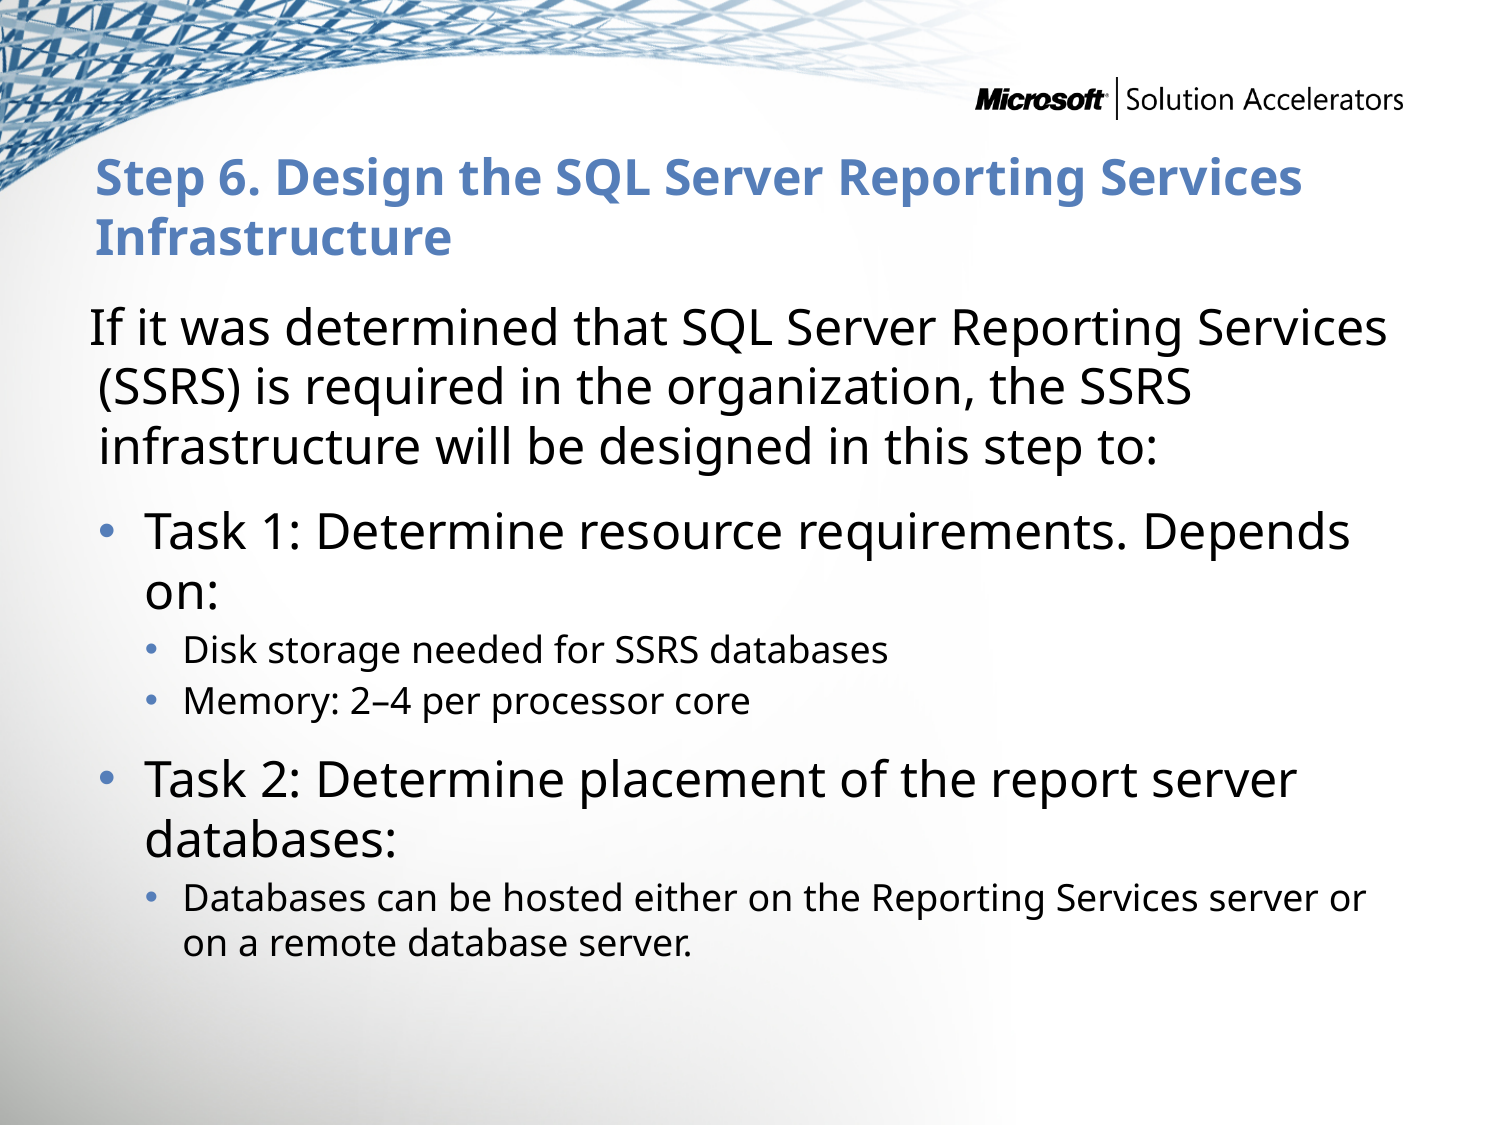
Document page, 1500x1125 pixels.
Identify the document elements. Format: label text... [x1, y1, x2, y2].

picture [0, 0, 1500, 1125]
title Step 6. Design the SQL Server Reporting Services Infrastructure [88, 138, 1439, 275]
list If it was determined that SQL Server Reporting Services (SSRS) is required in the organization, the SSRS infrastructure will be designed in this step to: Task 1: Determine resource requirements. Depends on: Disk storage needed for SSRS databases Memory: 2–4 per processor core Task 2: Determine placement of the report server databases: Databases can be hosted either on the Reporting Services server or on a remote database server. [62, 287, 1413, 1113]
